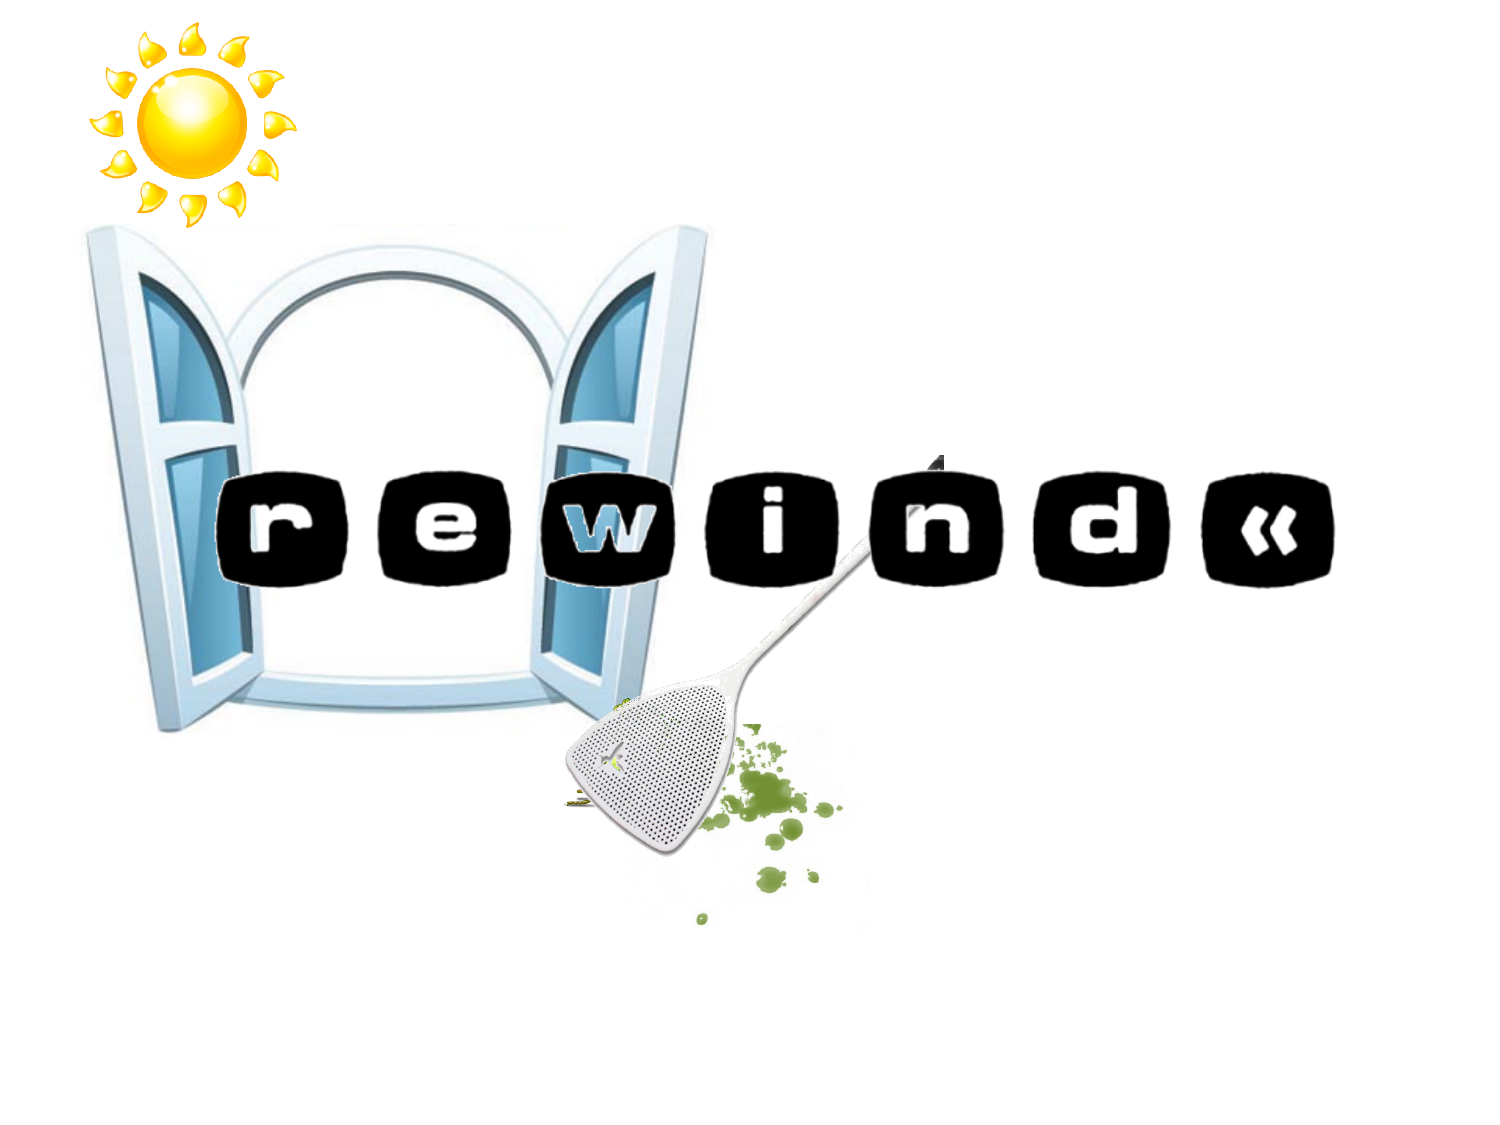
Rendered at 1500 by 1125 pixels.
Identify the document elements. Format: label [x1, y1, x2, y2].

picture [49, 0, 1338, 976]
